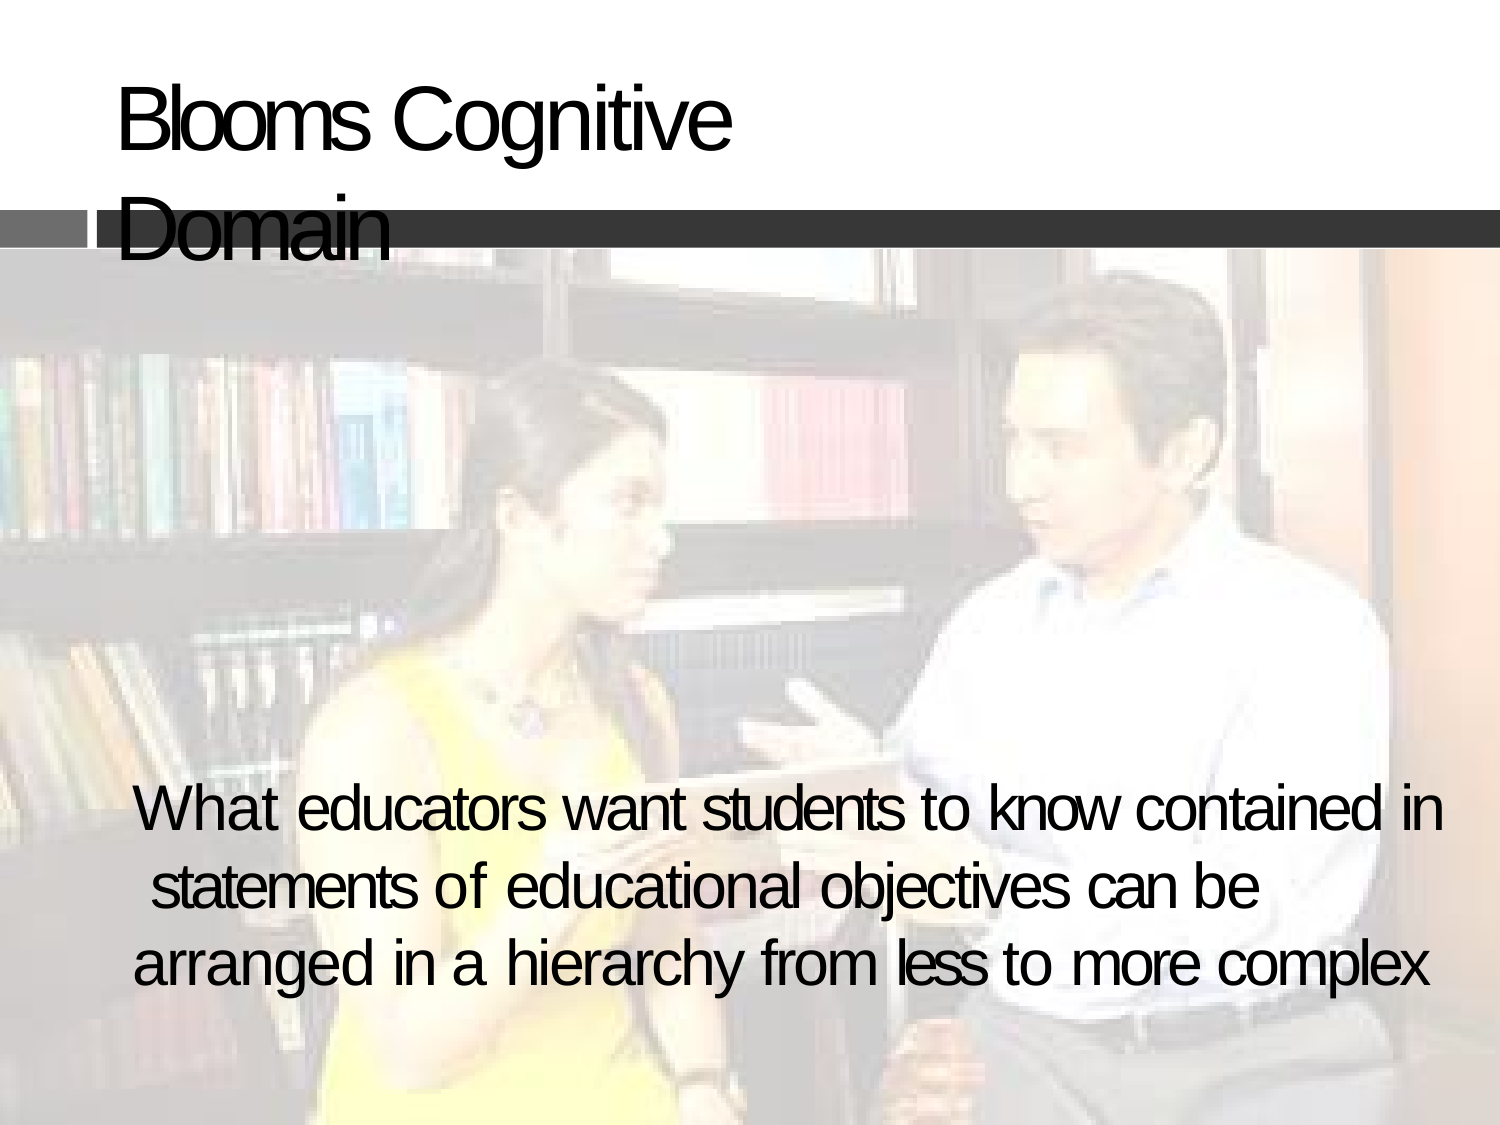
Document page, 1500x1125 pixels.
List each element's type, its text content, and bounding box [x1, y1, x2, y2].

picture [0, 249, 1500, 1125]
subtitle What educators want students to know contained in statements of educational objectives can be arranged in a hierarchy from less to more complex [49, 764, 1451, 1125]
text_box Blooms Cognitive Domain [112, 56, 1032, 279]
